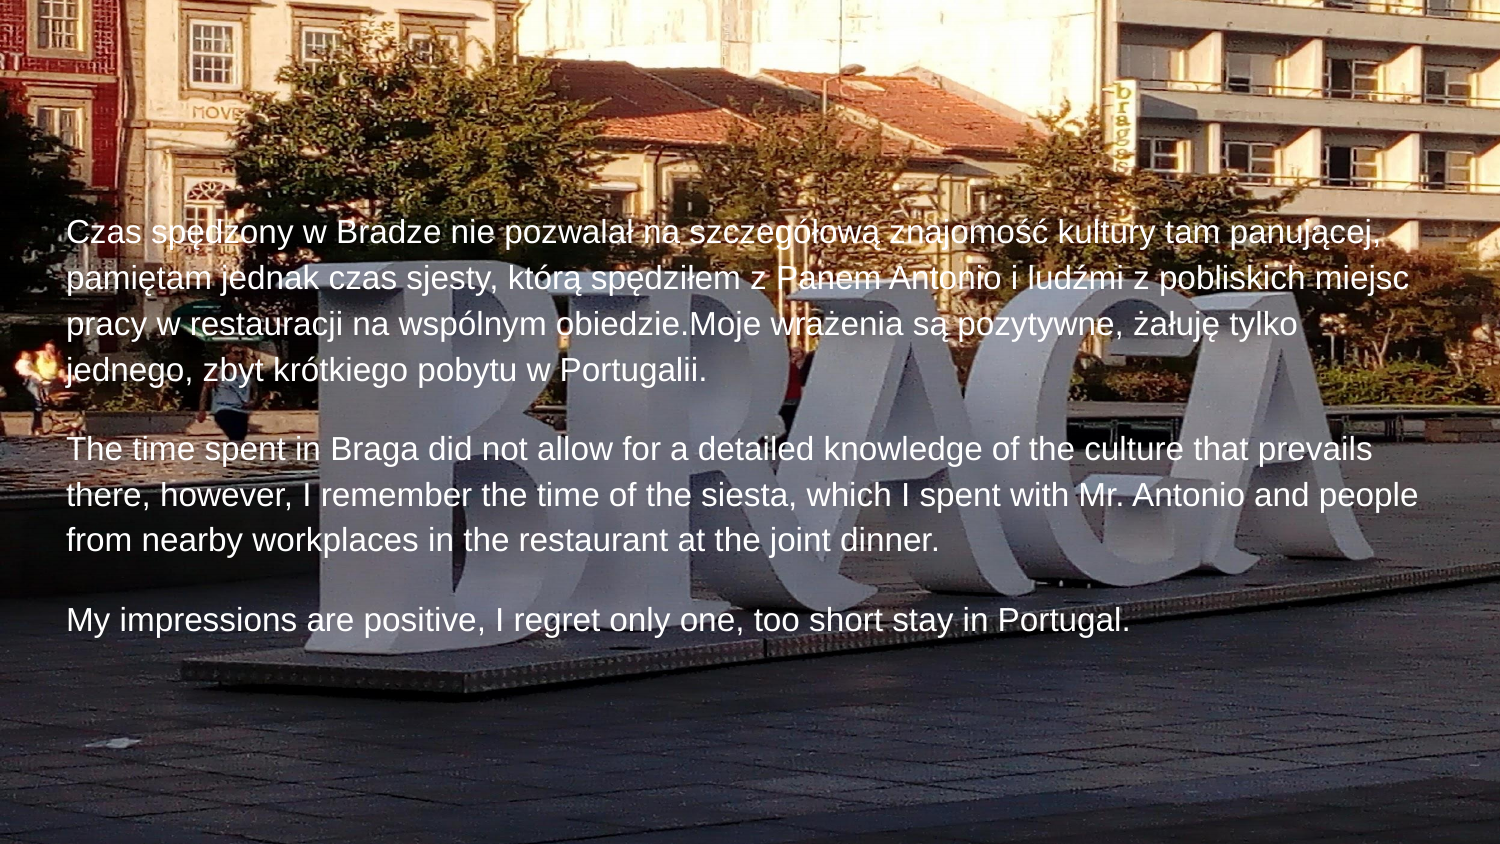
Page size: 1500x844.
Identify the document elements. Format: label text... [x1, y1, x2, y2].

list Czas spędzony w Bradze nie pozwalał na szczegółową znajomość kultury tam panującej, pamiętam jednak czas sjesty, którą spędziłem z Panem Antonio i ludźmi z pobliskich miejsc pracy w restauracji na wspólnym obiedzie.Moje wrażenia są pozytywne, żałuję tylko jednego, zbyt krótkiego pobytu w Portugalii. The time spent in Braga did not allow for a detailed knowledge of the culture that prevails there, however, I remember the time of the siesta, which I spent with Mr. Antonio and people from nearby workplaces in the restaurant at the joint dinner. My impressions are positive, I regret only one, too short stay in Portugal. [51, 189, 1449, 750]
picture [0, 0, 1500, 844]
